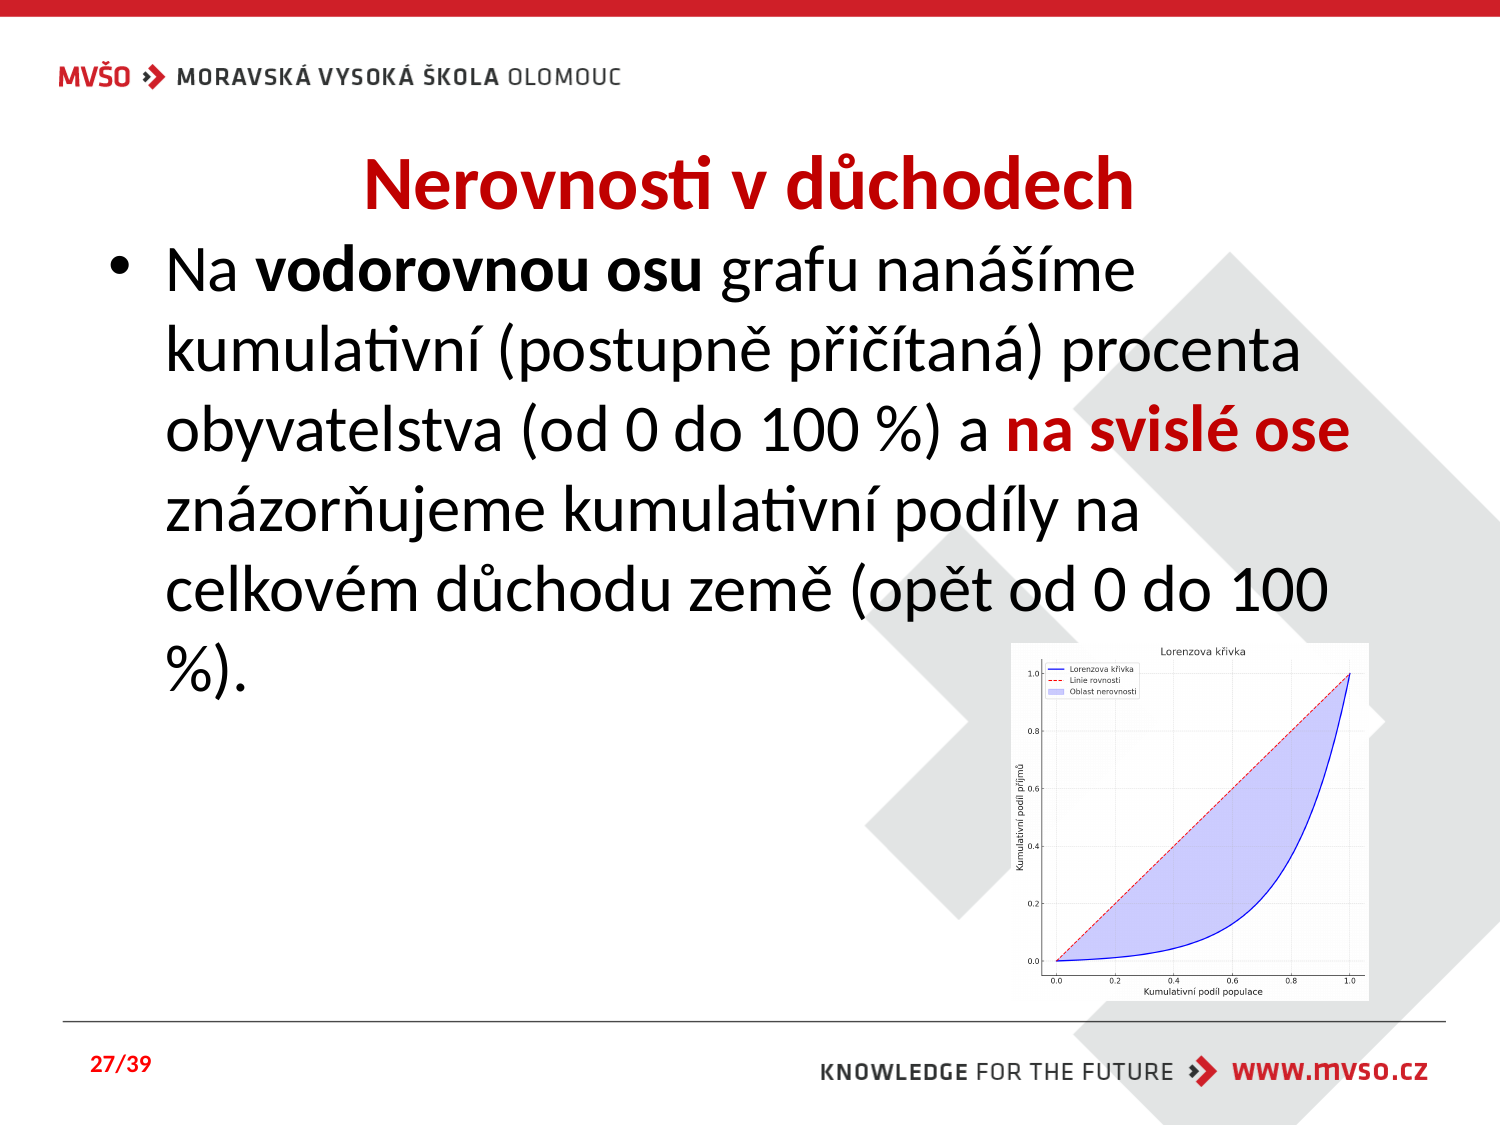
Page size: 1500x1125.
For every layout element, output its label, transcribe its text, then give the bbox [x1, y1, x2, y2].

picture [0, 0, 1500, 1125]
text_box 27/39 [74, 1040, 213, 1085]
title Nerovnosti v důchodech [75, 124, 1425, 217]
list Na vodorovnou osu grafu nanášíme kumulativní (postupně přičítaná) procenta obyvatelstva (od 0 do 100 %) a na svislé ose znázorňujeme kumulativní podíly na celkovém důchodu země (opět od 0 do 100 %). [75, 217, 1425, 1005]
